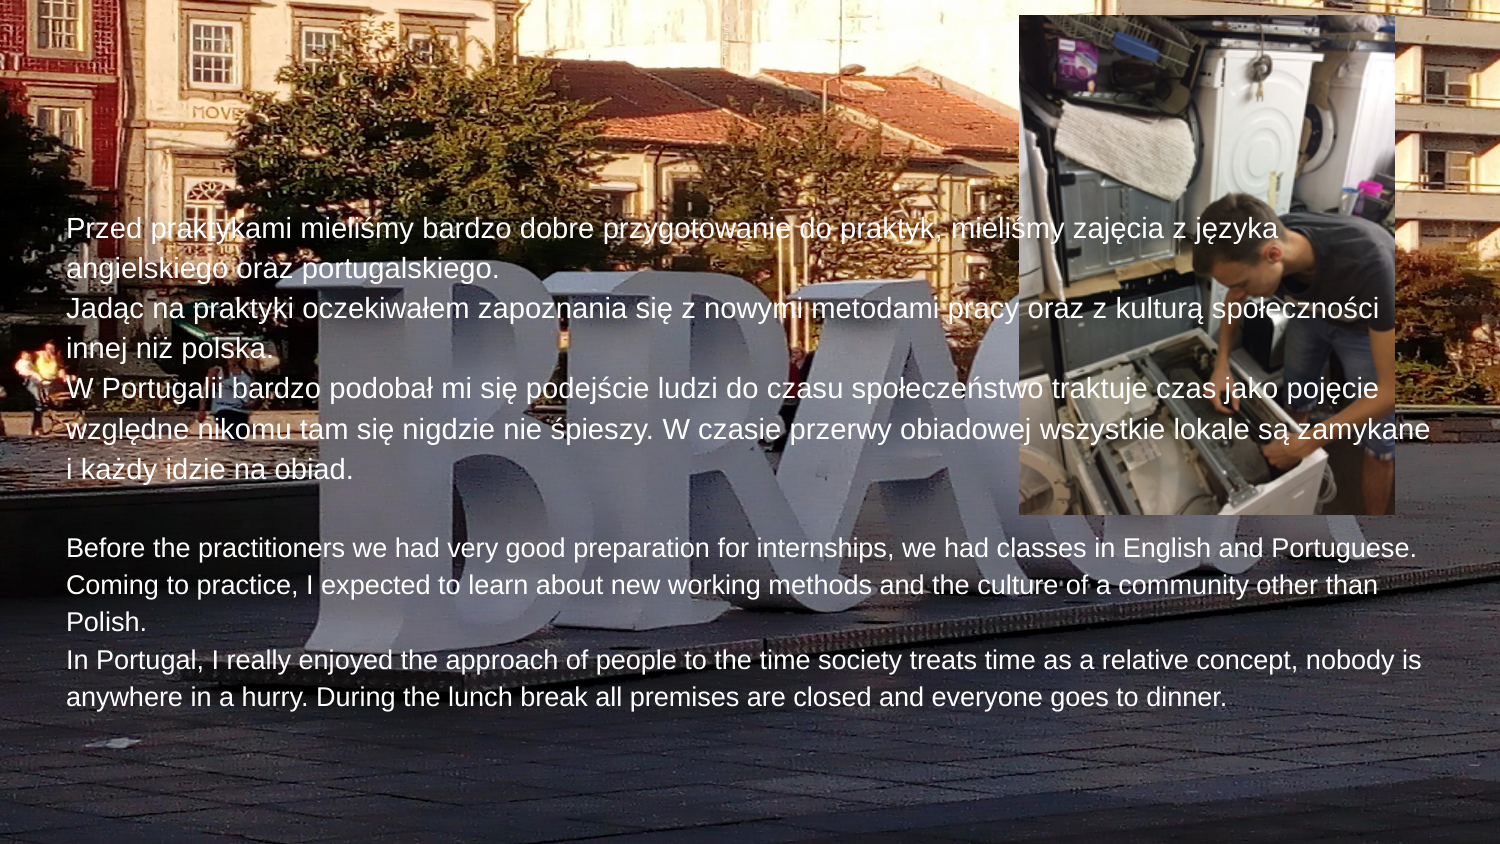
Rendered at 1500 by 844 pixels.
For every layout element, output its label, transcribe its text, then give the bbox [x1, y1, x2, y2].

list Przed praktykami mieliśmy bardzo dobre przygotowanie do praktyk, mieliśmy zajęcia z języka angielskiego oraz portugalskiego. Jadąc na praktyki oczekiwałem zapoznania się z nowymi metodami pracy oraz z kulturą społeczności innej niż polska. W Portugalii bardzo podobał mi się podejście ludzi do czasu społeczeństwo traktuje czas jako pojęcie względne nikomu tam się nigdzie nie śpieszy. W czasie przerwy obiadowej wszystkie lokale są zamykane i każdy idzie na obiad. Before the practitioners we had very good preparation for internships, we had classes in English and Portuguese. Coming to practice, I expected to learn about new working methods and the culture of a community other than Polish. In Portugal, I really enjoyed the approach of people to the time society treats time as a relative concept, nobody is anywhere in a hurry. During the lunch break all premises are closed and everyone goes to dinner. [51, 189, 1449, 750]
picture [0, 0, 1500, 844]
